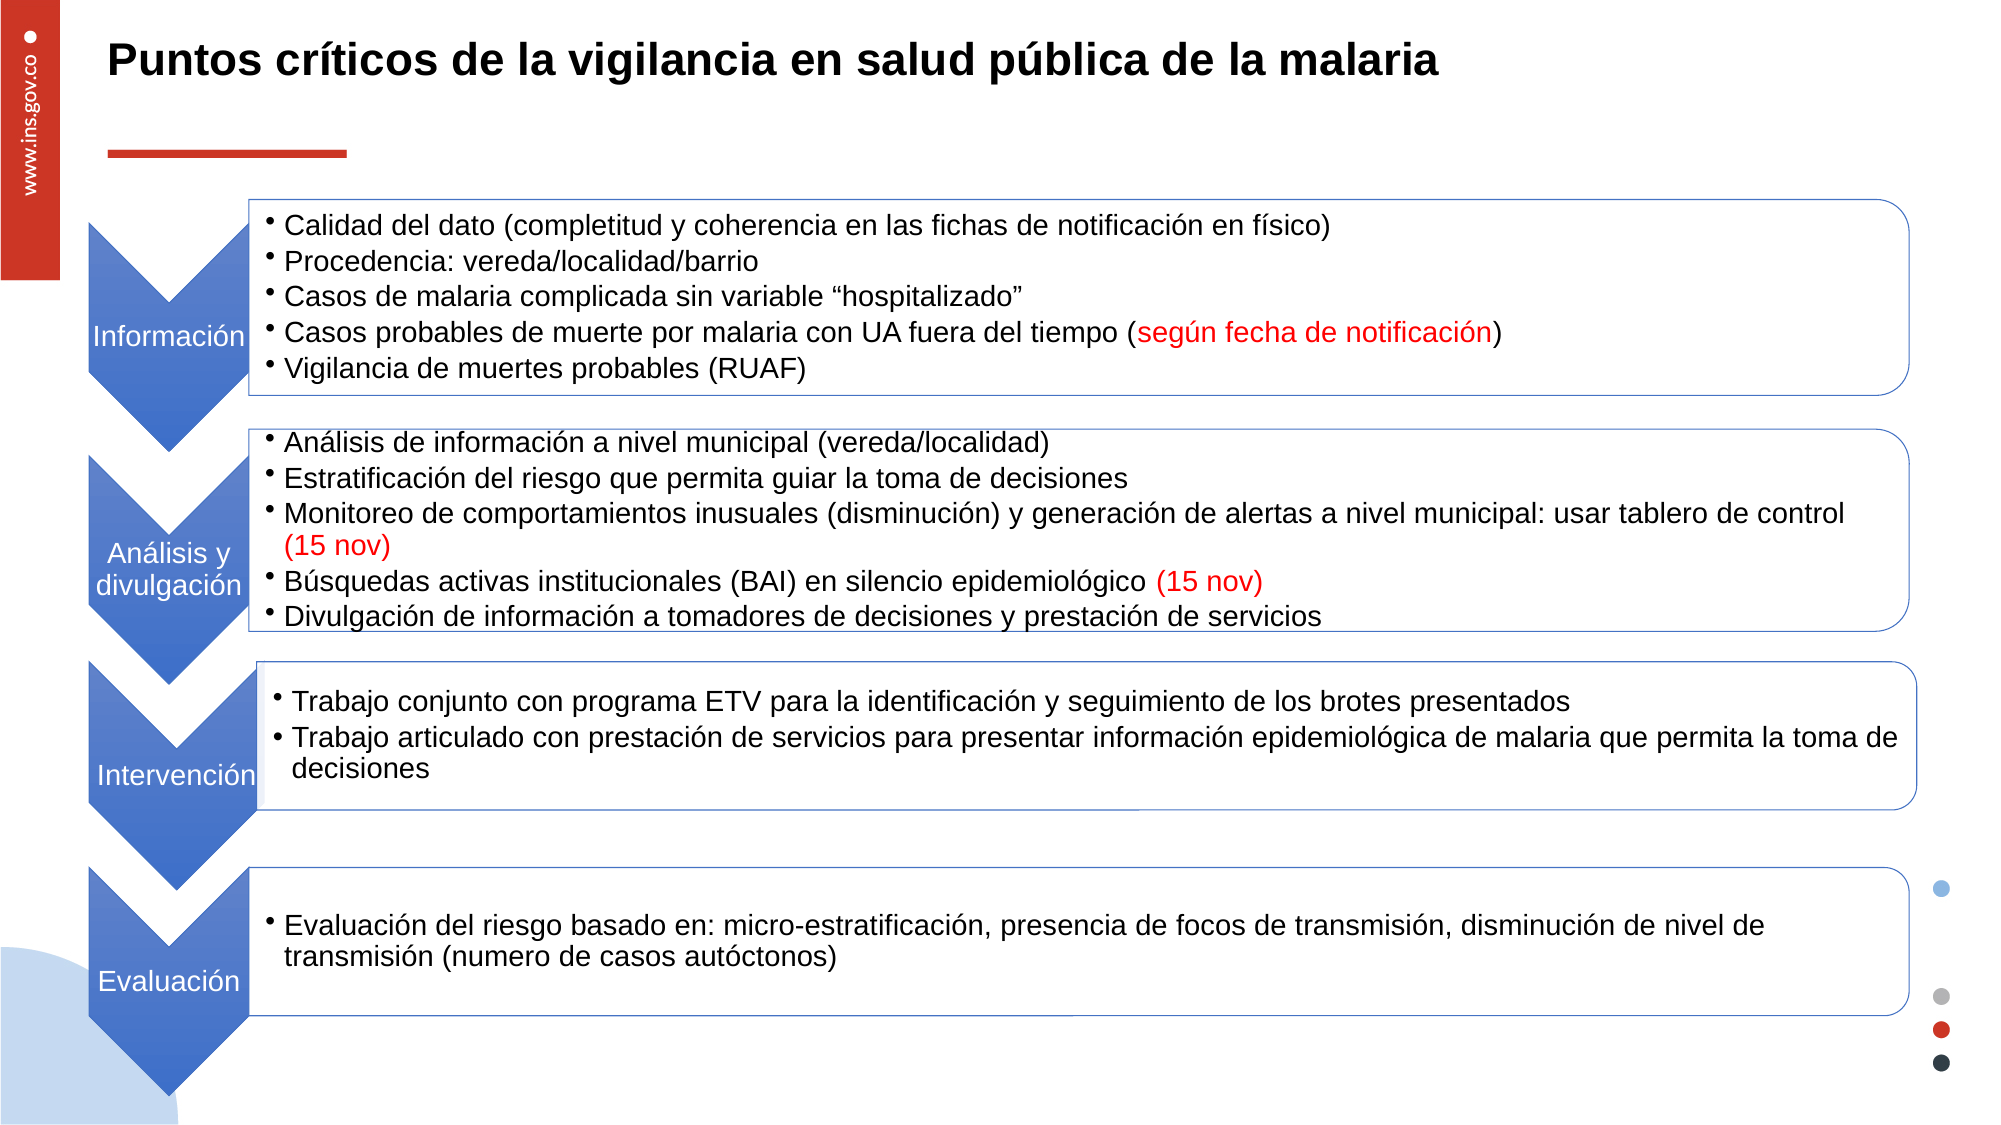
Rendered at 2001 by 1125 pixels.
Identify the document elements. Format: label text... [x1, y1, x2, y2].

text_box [92, 198, 1913, 1097]
picture [0, 0, 2000, 1125]
title Puntos críticos de la vigilancia en salud pública de la malaria [93, 28, 1862, 146]
